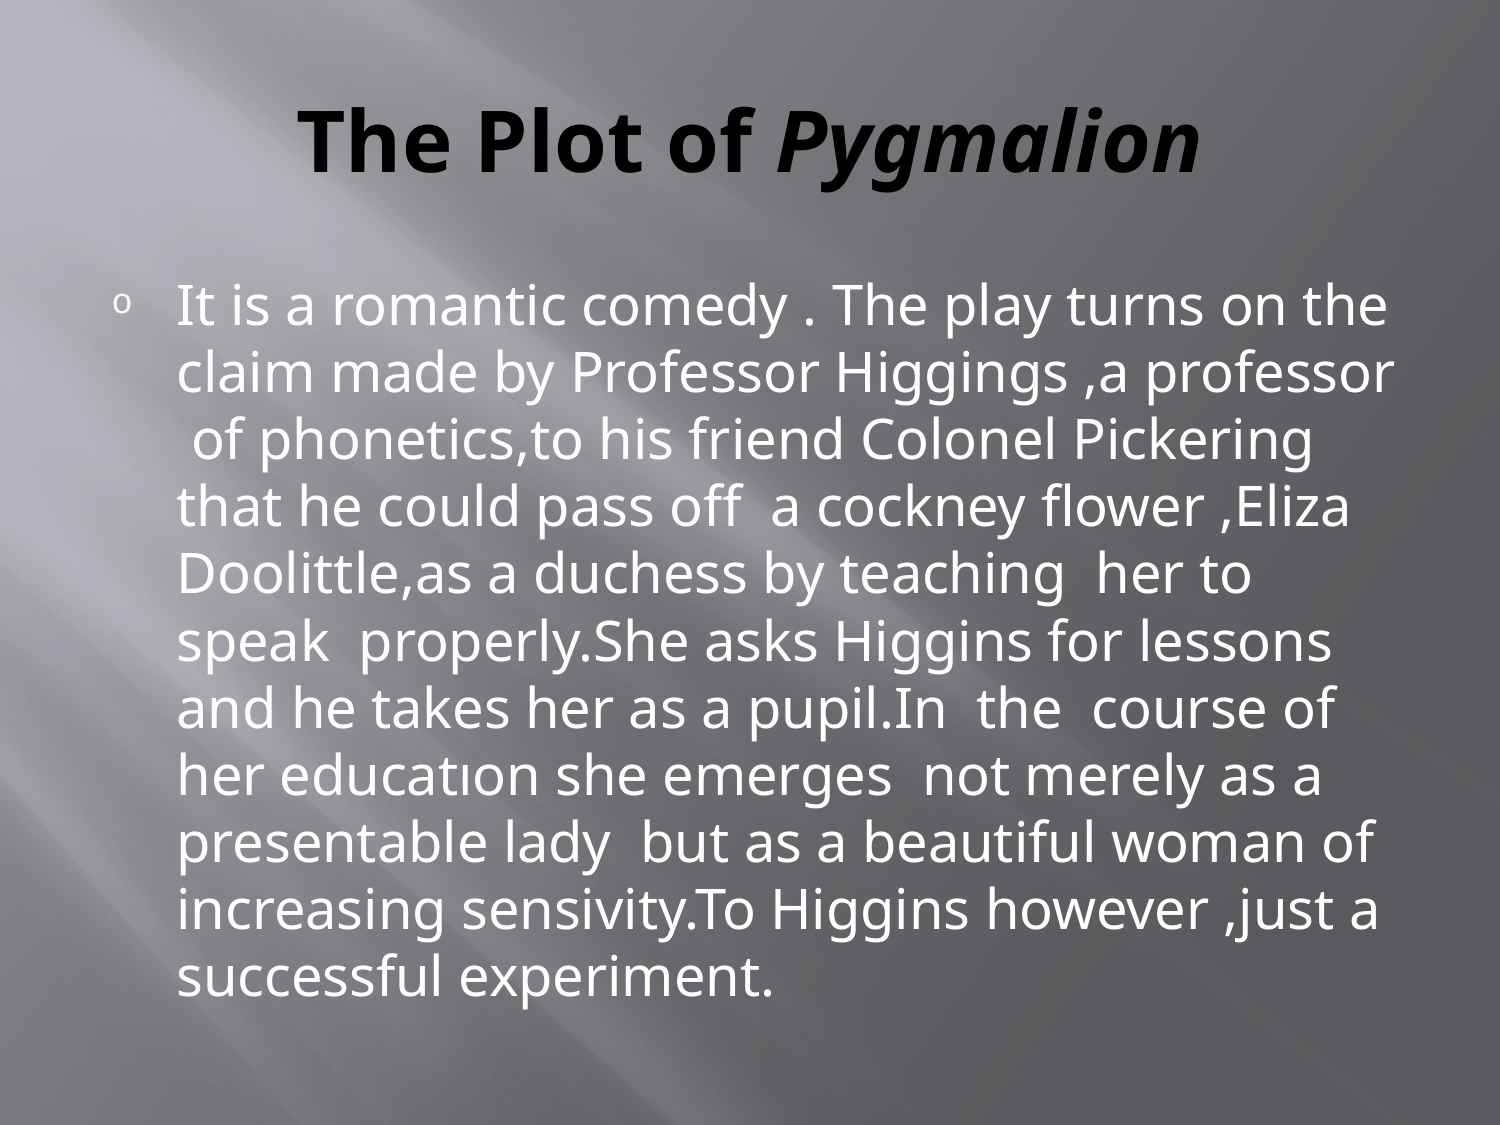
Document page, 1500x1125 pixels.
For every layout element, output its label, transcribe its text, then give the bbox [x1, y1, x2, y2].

list It is a romantic comedy . The play turns on the claim made by Professor Higgings ,a professor of phonetics,to his friend Colonel Pickering that he could pass off a cockney flower ,Eliza Doolittle,as a duchess by teaching her to speak properly.She asks Higgins for lessons and he takes her as a pupil.In the course of her educatıon she emerges not merely as a presentable lady but as a beautiful woman of increasing sensivity.To Higgins however ,just a successful experiment. [74, 262, 1426, 1036]
title The Plot of Pygmalion [75, 45, 1425, 233]
